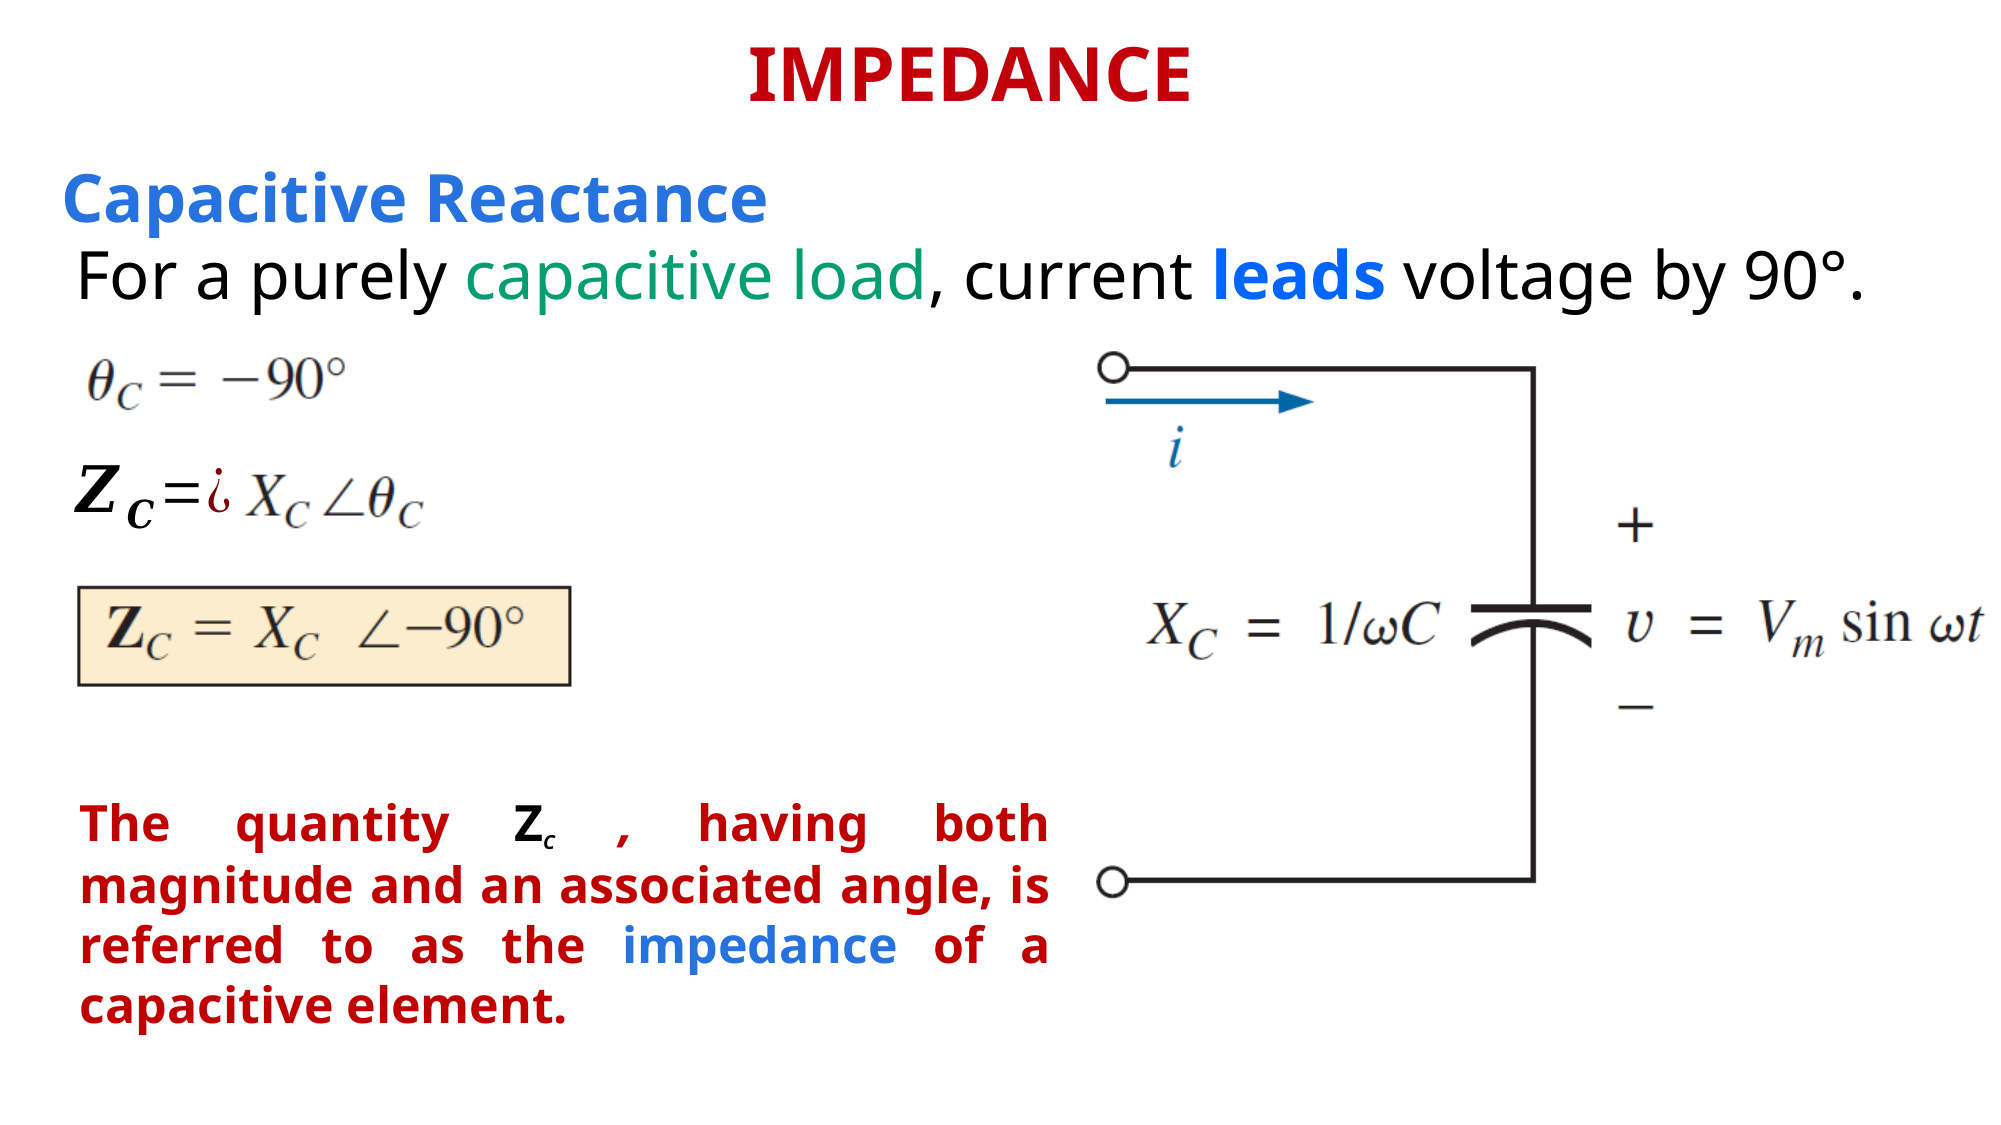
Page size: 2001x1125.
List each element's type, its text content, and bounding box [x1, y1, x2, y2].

text_box IMPEDANCE [733, 19, 1209, 125]
text_box The quantity ZC , having both magnitude and an associated angle, is referred to as the impedance of a capacitive element. [65, 784, 1065, 1042]
text_box For a purely capacitive load, current leads voltage by 90°. [60, 226, 1908, 321]
picture [232, 461, 442, 544]
picture [64, 572, 578, 698]
text_box Capacitive Reactance [46, 147, 785, 243]
picture [1087, 342, 1988, 917]
picture [84, 342, 348, 426]
